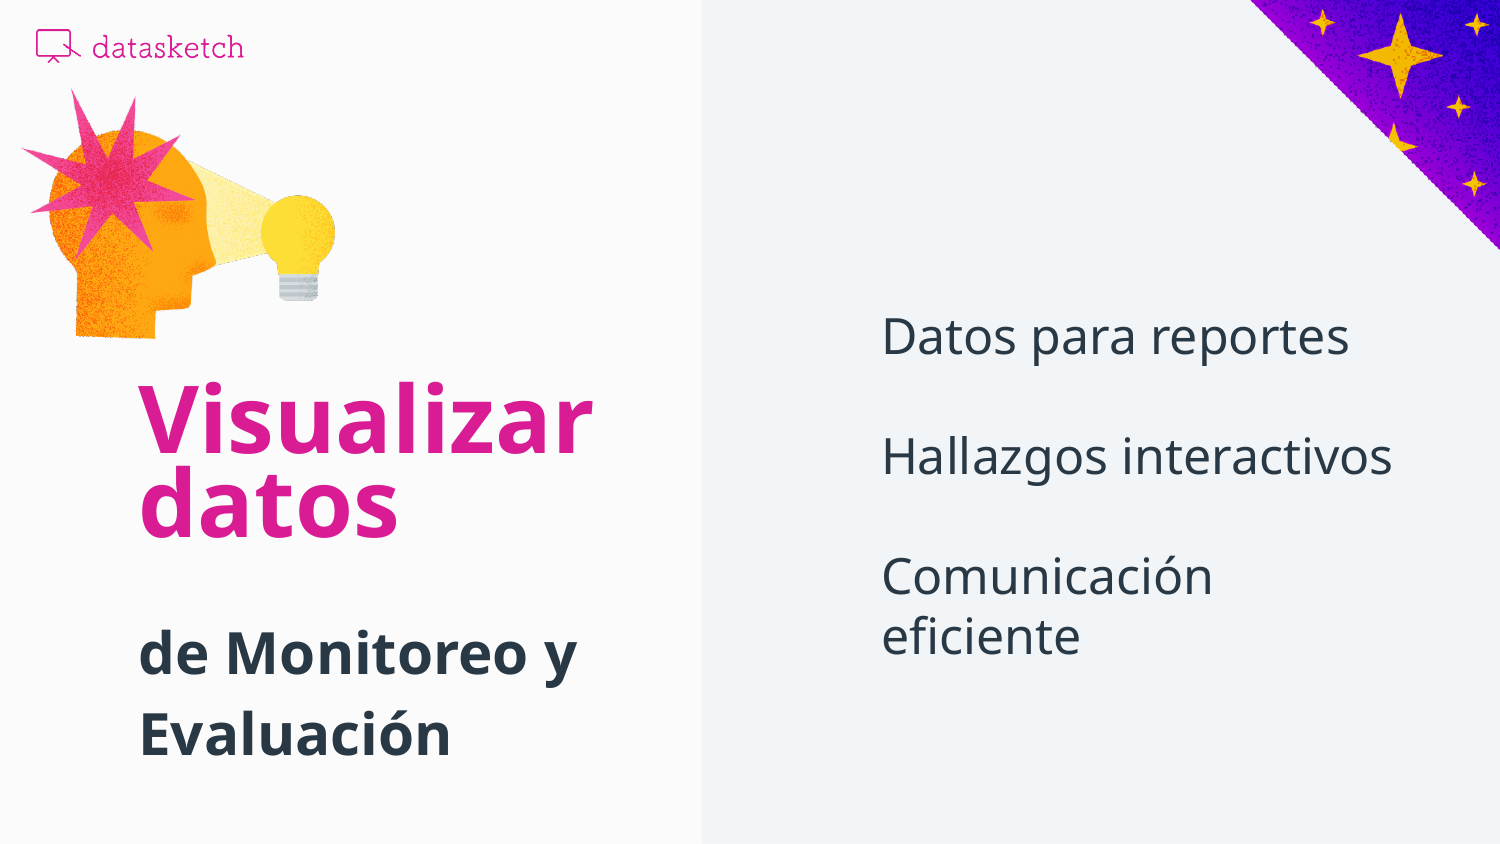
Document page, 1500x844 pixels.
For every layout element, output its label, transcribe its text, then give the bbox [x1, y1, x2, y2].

picture [36, 29, 244, 63]
text_box Datos para reportes Hallazgos interactivos Comunicación eficiente [862, 286, 1424, 743]
text_box de Monitoreo y Evaluación [120, 587, 673, 769]
picture [21, 88, 335, 340]
text_box Visualizar datos [120, 424, 635, 574]
text_box [701, 0, 1500, 844]
picture [1247, 0, 1500, 251]
